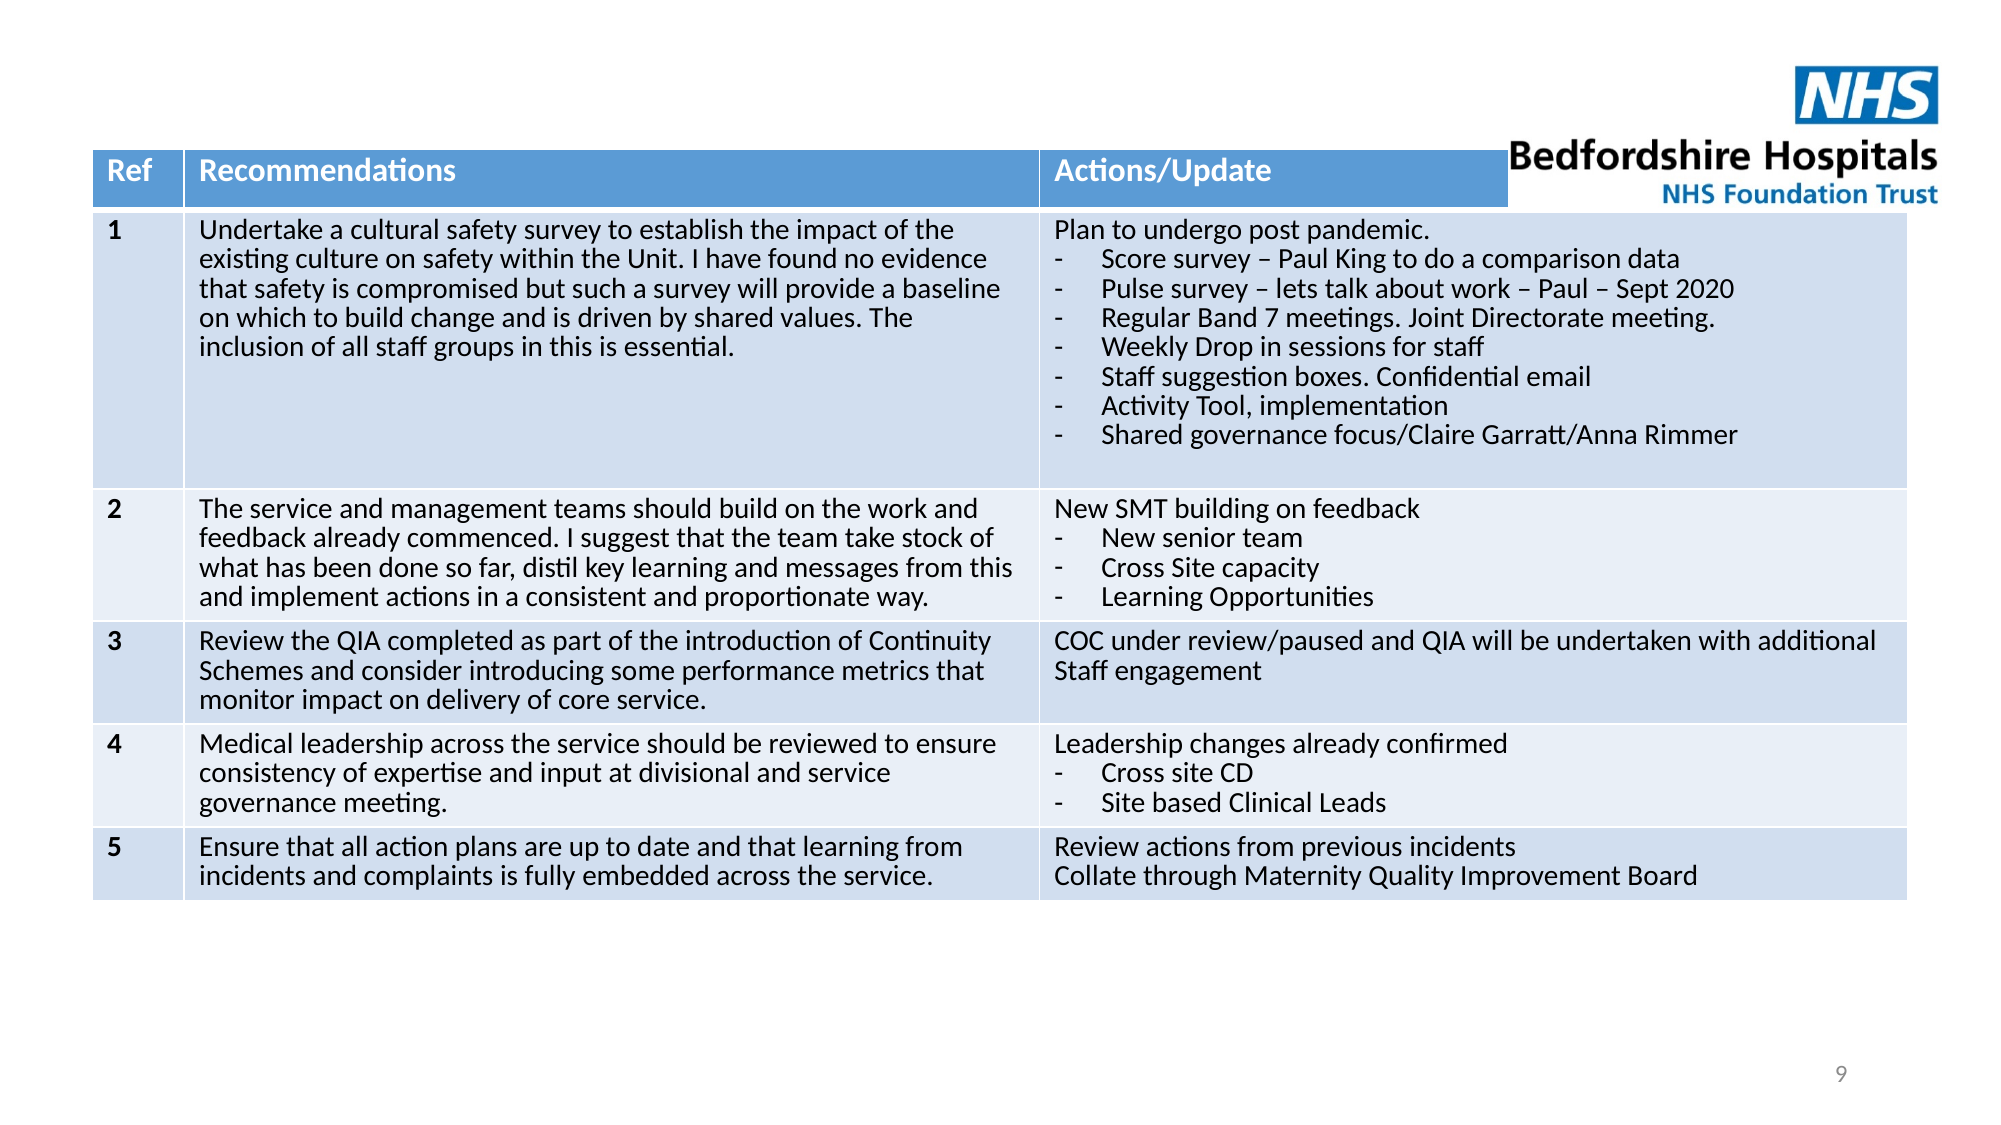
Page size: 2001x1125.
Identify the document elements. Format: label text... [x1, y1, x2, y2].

table_cell New SMT building on feedback New senior team Cross Site capacity Learning Opportunities [1040, 490, 1907, 620]
table_cell Medical leadership across the service should be reviewed to ensure consistency of expertise and input at divisional and service governance meeting. [185, 725, 1039, 826]
table_cell 2 [93, 490, 183, 620]
table_header Recommendations [185, 150, 1039, 207]
slide_number 9 [1412, 1042, 1863, 1103]
table_cell 4 [93, 725, 183, 826]
table_cell Leadership changes already confirmed Cross site CD Site based Clinical Leads [1040, 725, 1907, 826]
table_cell Plan to undergo post pandemic. Score survey – Paul King to do a comparison data Pulse survey – lets talk about work – Paul – Sept 2020 Regular Band 7 meetings. Joint Directorate meeting. Weekly Drop in sessions for staff Staff suggestion boxes. Confidential email Activity Tool, implementation Shared governance focus/Claire Garratt/Anna Rimmer [1040, 213, 1907, 488]
table_cell 5 [93, 828, 183, 900]
table_header Actions/Update [1040, 150, 1508, 207]
table_cell The service and management teams should build on the work and feedback already commenced. I suggest that the team take stock of what has been done so far, distil key learning and messages from this and implement actions in a consistent and proportionate way. [185, 490, 1039, 620]
table_cell Undertake a cultural safety survey to establish the impact of the existing culture on safety within the Unit. I have found no evidence that safety is compromised but such a survey will provide a baseline on which to build change and is driven by shared values. The inclusion of all staff groups in this is essential. [185, 213, 1039, 488]
table_header Ref [93, 150, 183, 207]
table_cell 3 [93, 622, 183, 723]
picture [1508, 62, 1942, 208]
table_cell Review the QIA completed as part of the introduction of Continuity Schemes and consider introducing some performance metrics that monitor impact on delivery of core service. [185, 622, 1039, 723]
table_cell Ensure that all action plans are up to date and that learning from incidents and complaints is fully embedded across the service. [185, 828, 1039, 900]
table_cell 1 [93, 213, 183, 488]
table_cell Review actions from previous incidents Collate through Maternity Quality Improvement Board [1040, 828, 1907, 900]
table_cell COC under review/paused and QIA will be undertaken with additional Staff engagement [1040, 622, 1907, 723]
